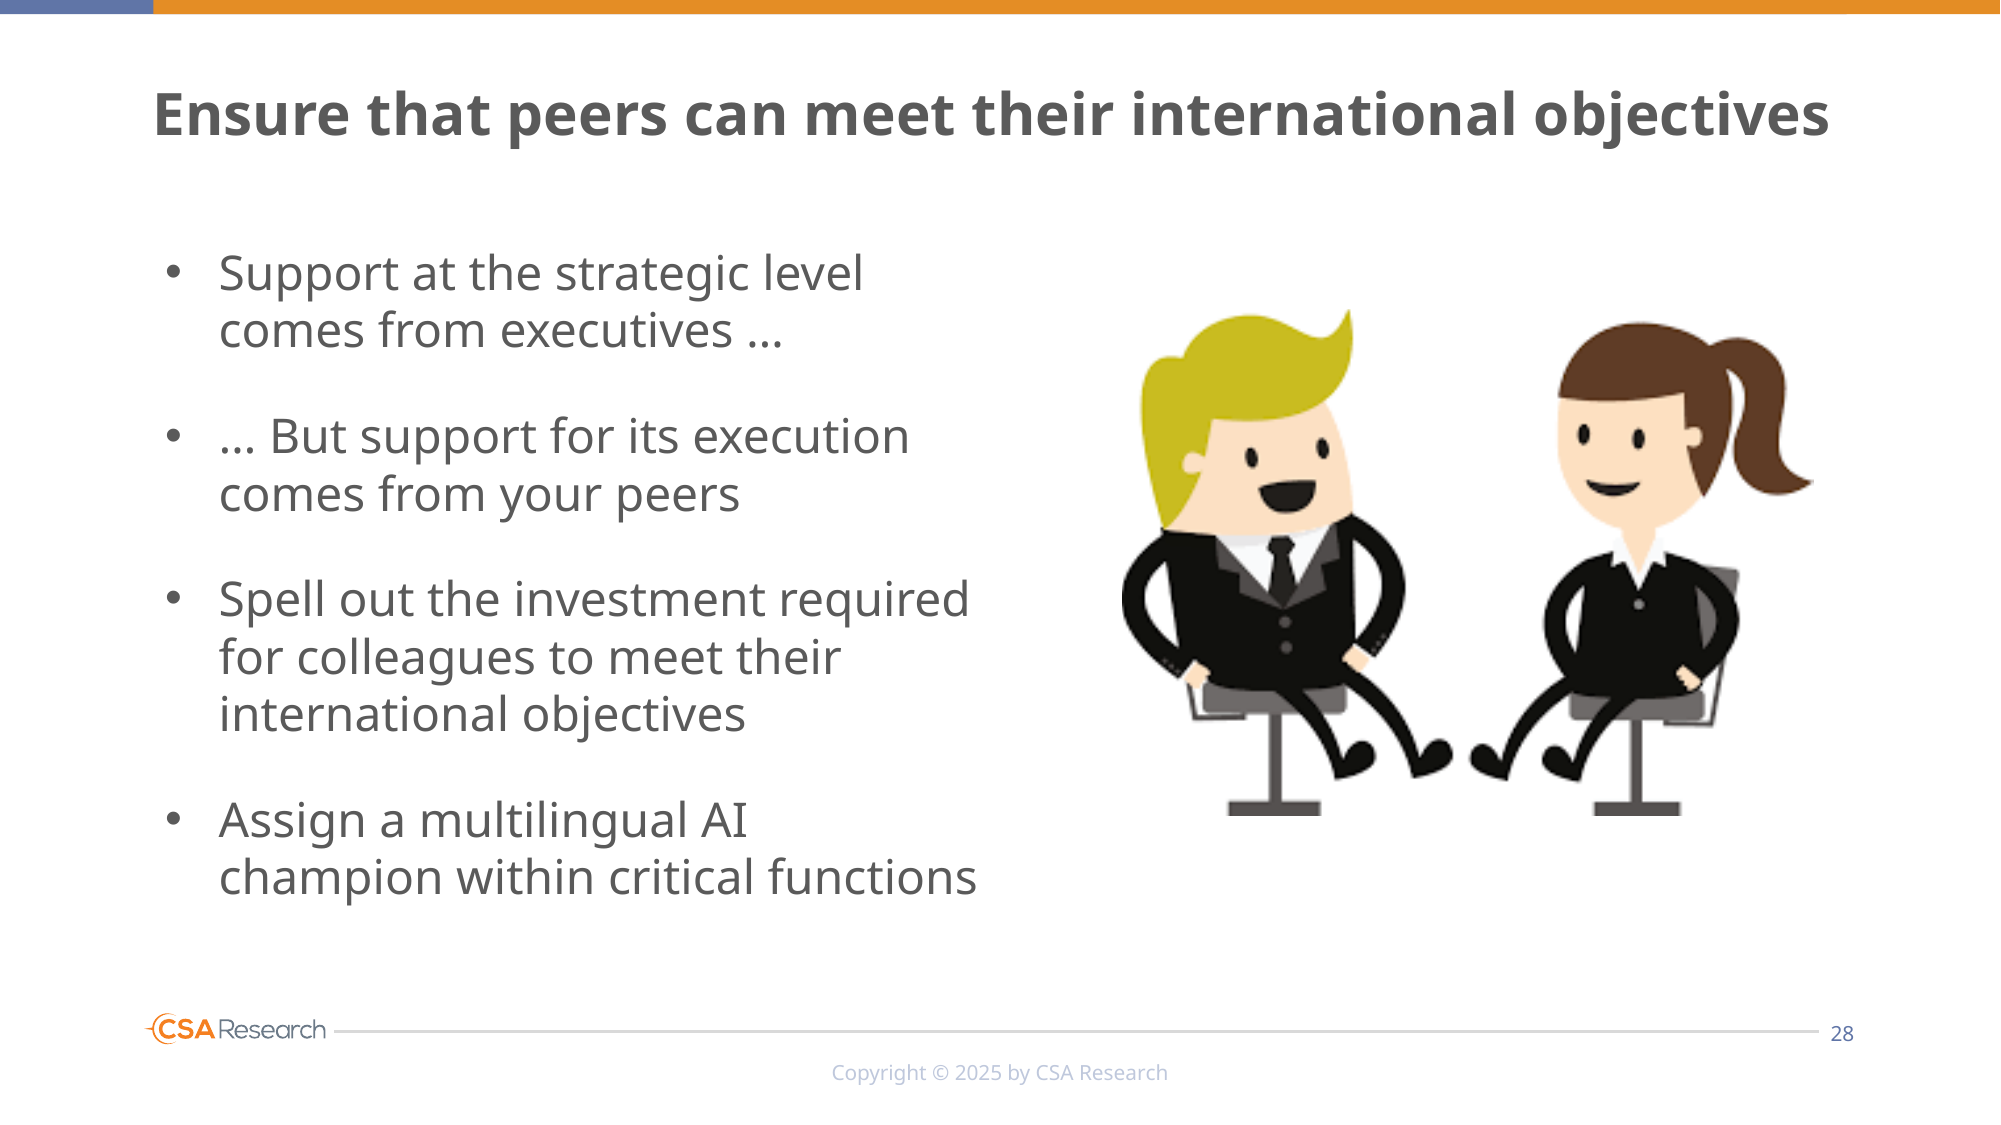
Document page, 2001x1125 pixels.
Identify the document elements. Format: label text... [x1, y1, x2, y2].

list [1122, 309, 1814, 816]
list Support at the strategic level comes from executives … … But support for its execution comes from your peers Spell out the investment required for colleagues to meet their international objectives Assign a multilingual AI champion within critical functions [150, 234, 1000, 949]
title Ensure that peers can meet their international objectives [137, 77, 1863, 221]
